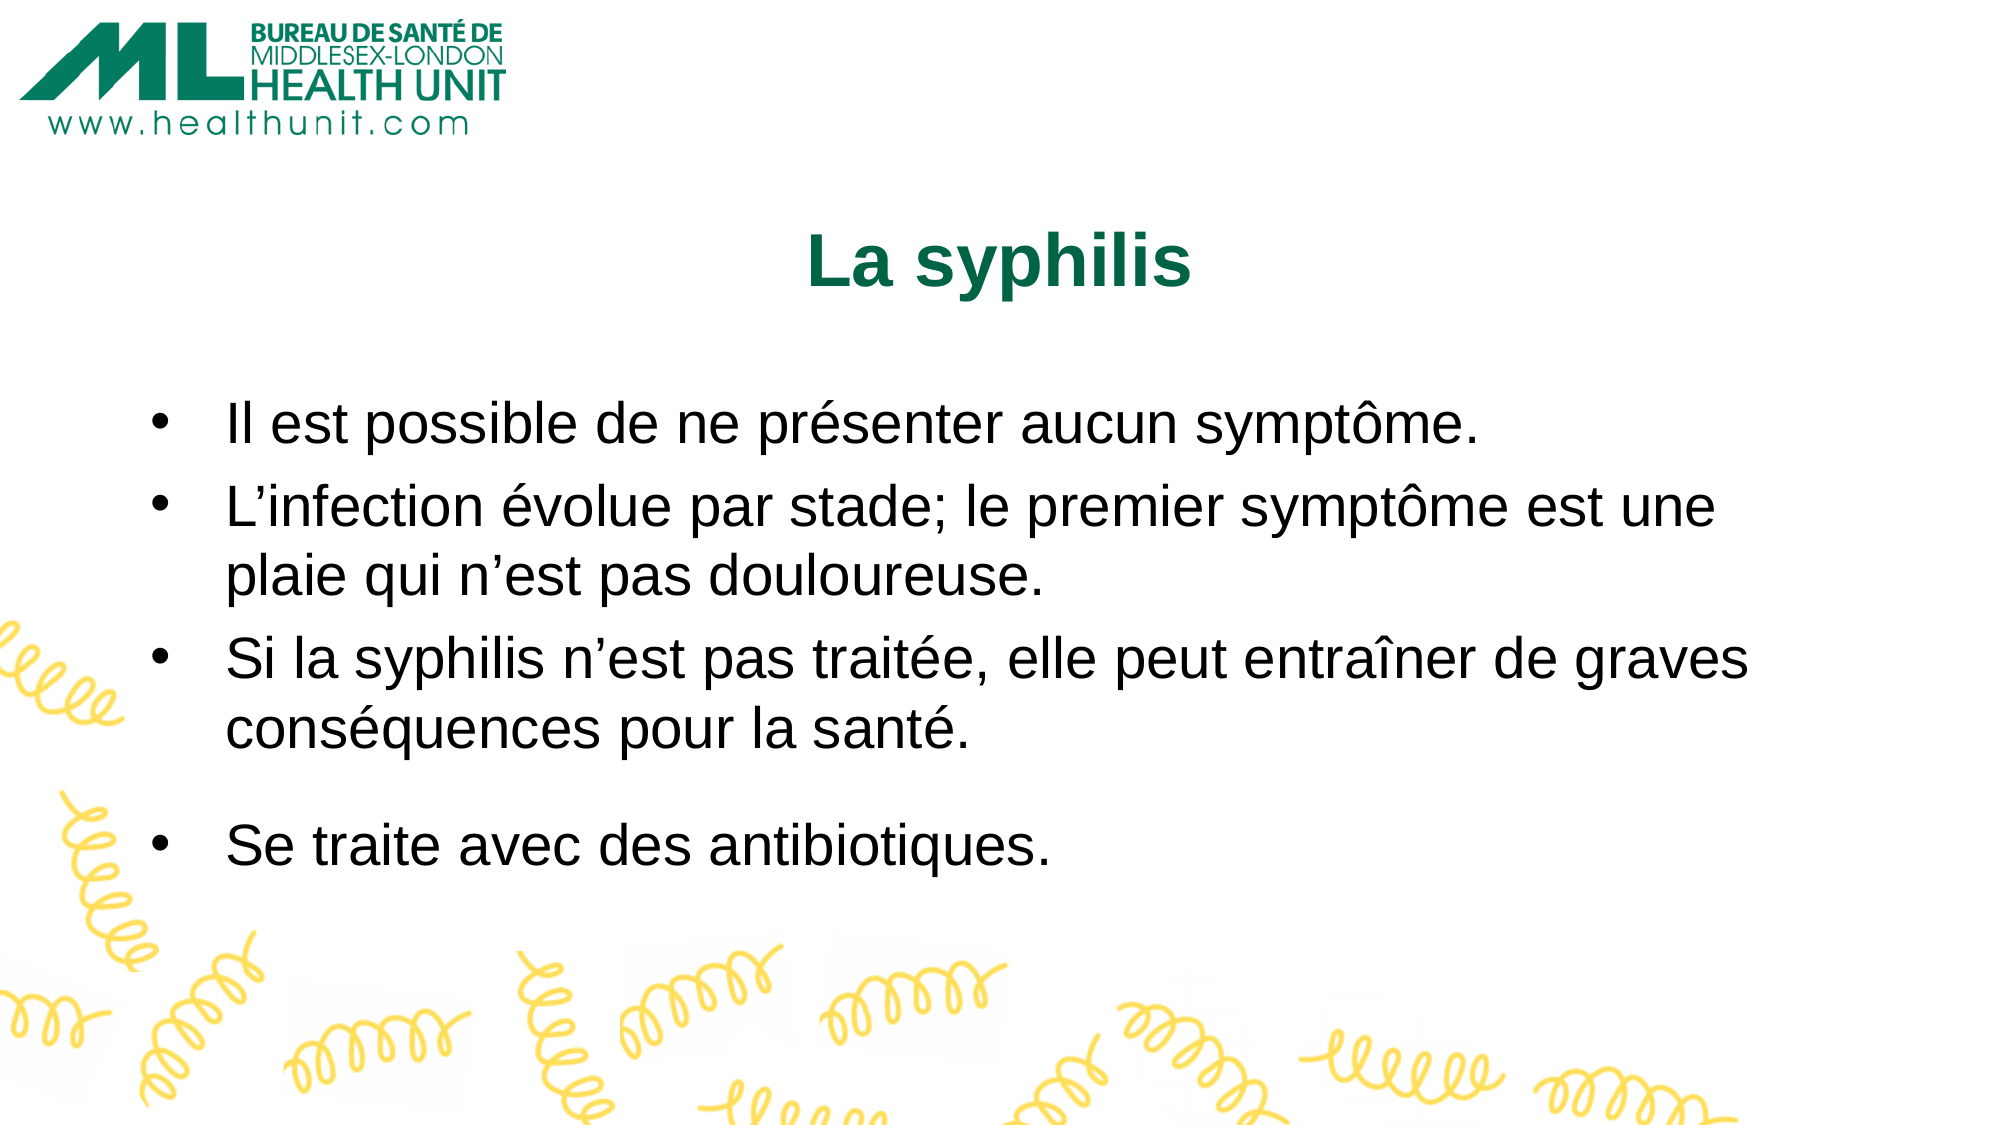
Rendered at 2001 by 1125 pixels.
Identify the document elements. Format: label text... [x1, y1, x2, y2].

picture [12, 4, 521, 149]
picture [0, 553, 135, 779]
picture [0, 779, 478, 1125]
title La syphilis [137, 153, 1863, 371]
picture [1524, 1002, 1752, 1125]
picture [1284, 967, 1513, 1125]
picture [501, 903, 1306, 1125]
list Il est possible de ne présenter aucun symptôme. L’infection évolue par stade; le premier symptôme est une plaie qui n’est pas douloureuse. Si la syphilis n’est pas traitée, elle peut entraîner de graves conséquences pour la santé. Se traite avec des antibiotiques. [135, 343, 1863, 1046]
